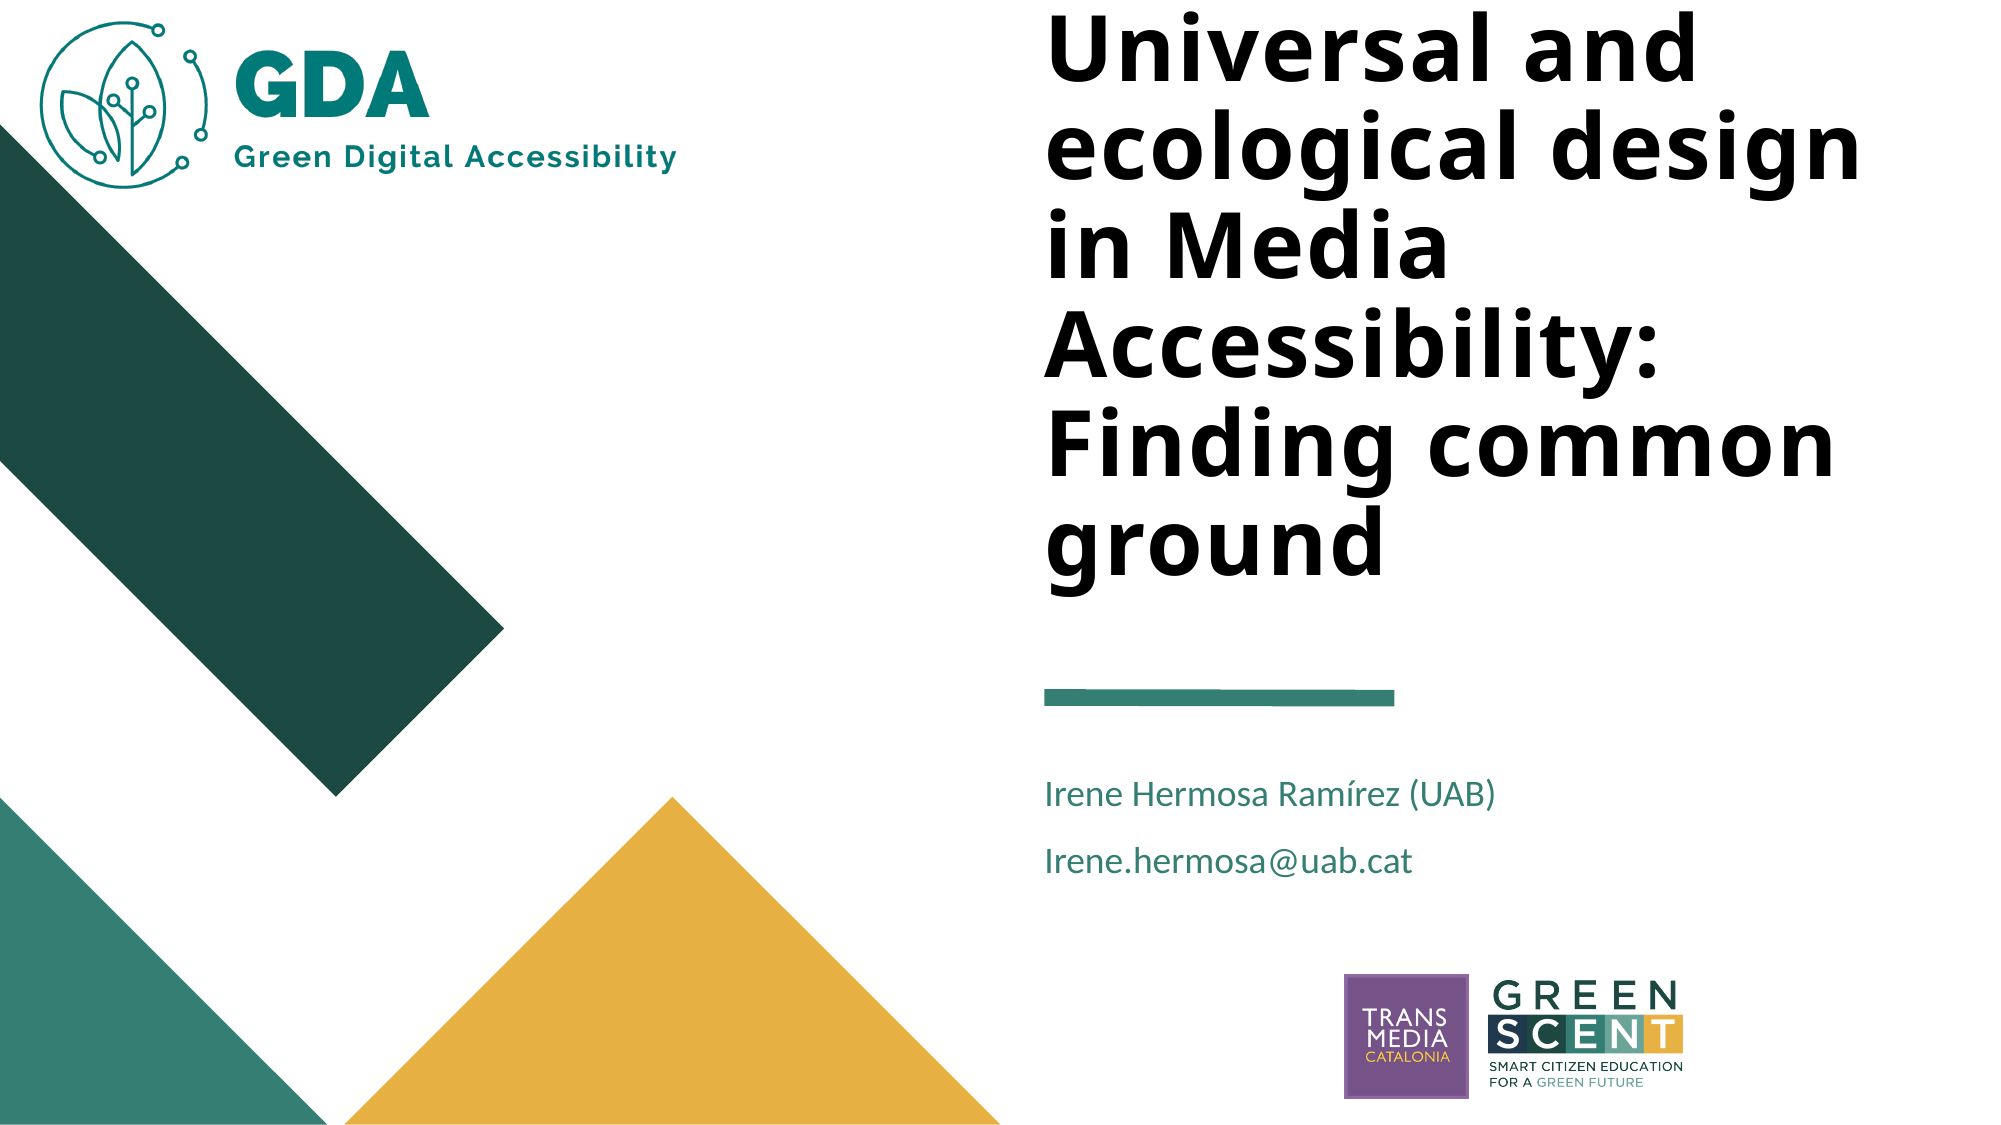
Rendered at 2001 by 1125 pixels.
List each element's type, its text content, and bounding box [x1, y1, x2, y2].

list Irene Hermosa Ramírez (UAB) Irene.hermosa@uab.cat [1044, 746, 1946, 903]
picture [0, 0, 735, 215]
title Universal and ecological design in Media Accessibility: Finding common ground [1044, 347, 1946, 596]
picture [1344, 933, 1774, 1125]
